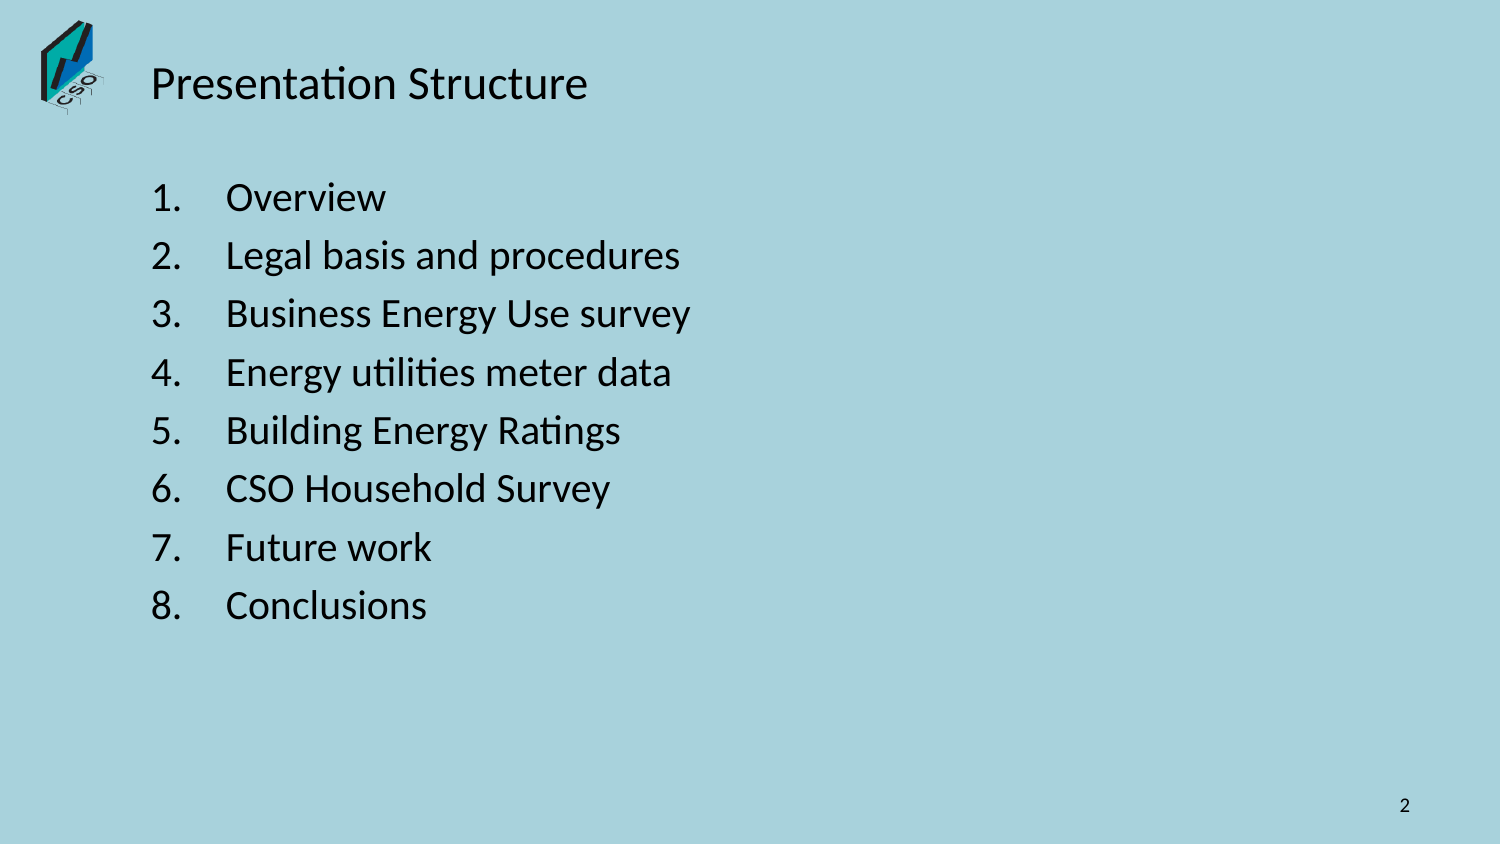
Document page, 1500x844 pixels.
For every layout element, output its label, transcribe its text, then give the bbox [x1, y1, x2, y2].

picture [41, 20, 104, 115]
list Overview Legal basis and procedures Business Energy Use survey Energy utilities meter data Building Energy Ratings CSO Household Survey Future work Conclusions [135, 161, 1425, 765]
title Presentation Structure [135, 43, 1248, 161]
slide_number 2 [1074, 782, 1425, 827]
